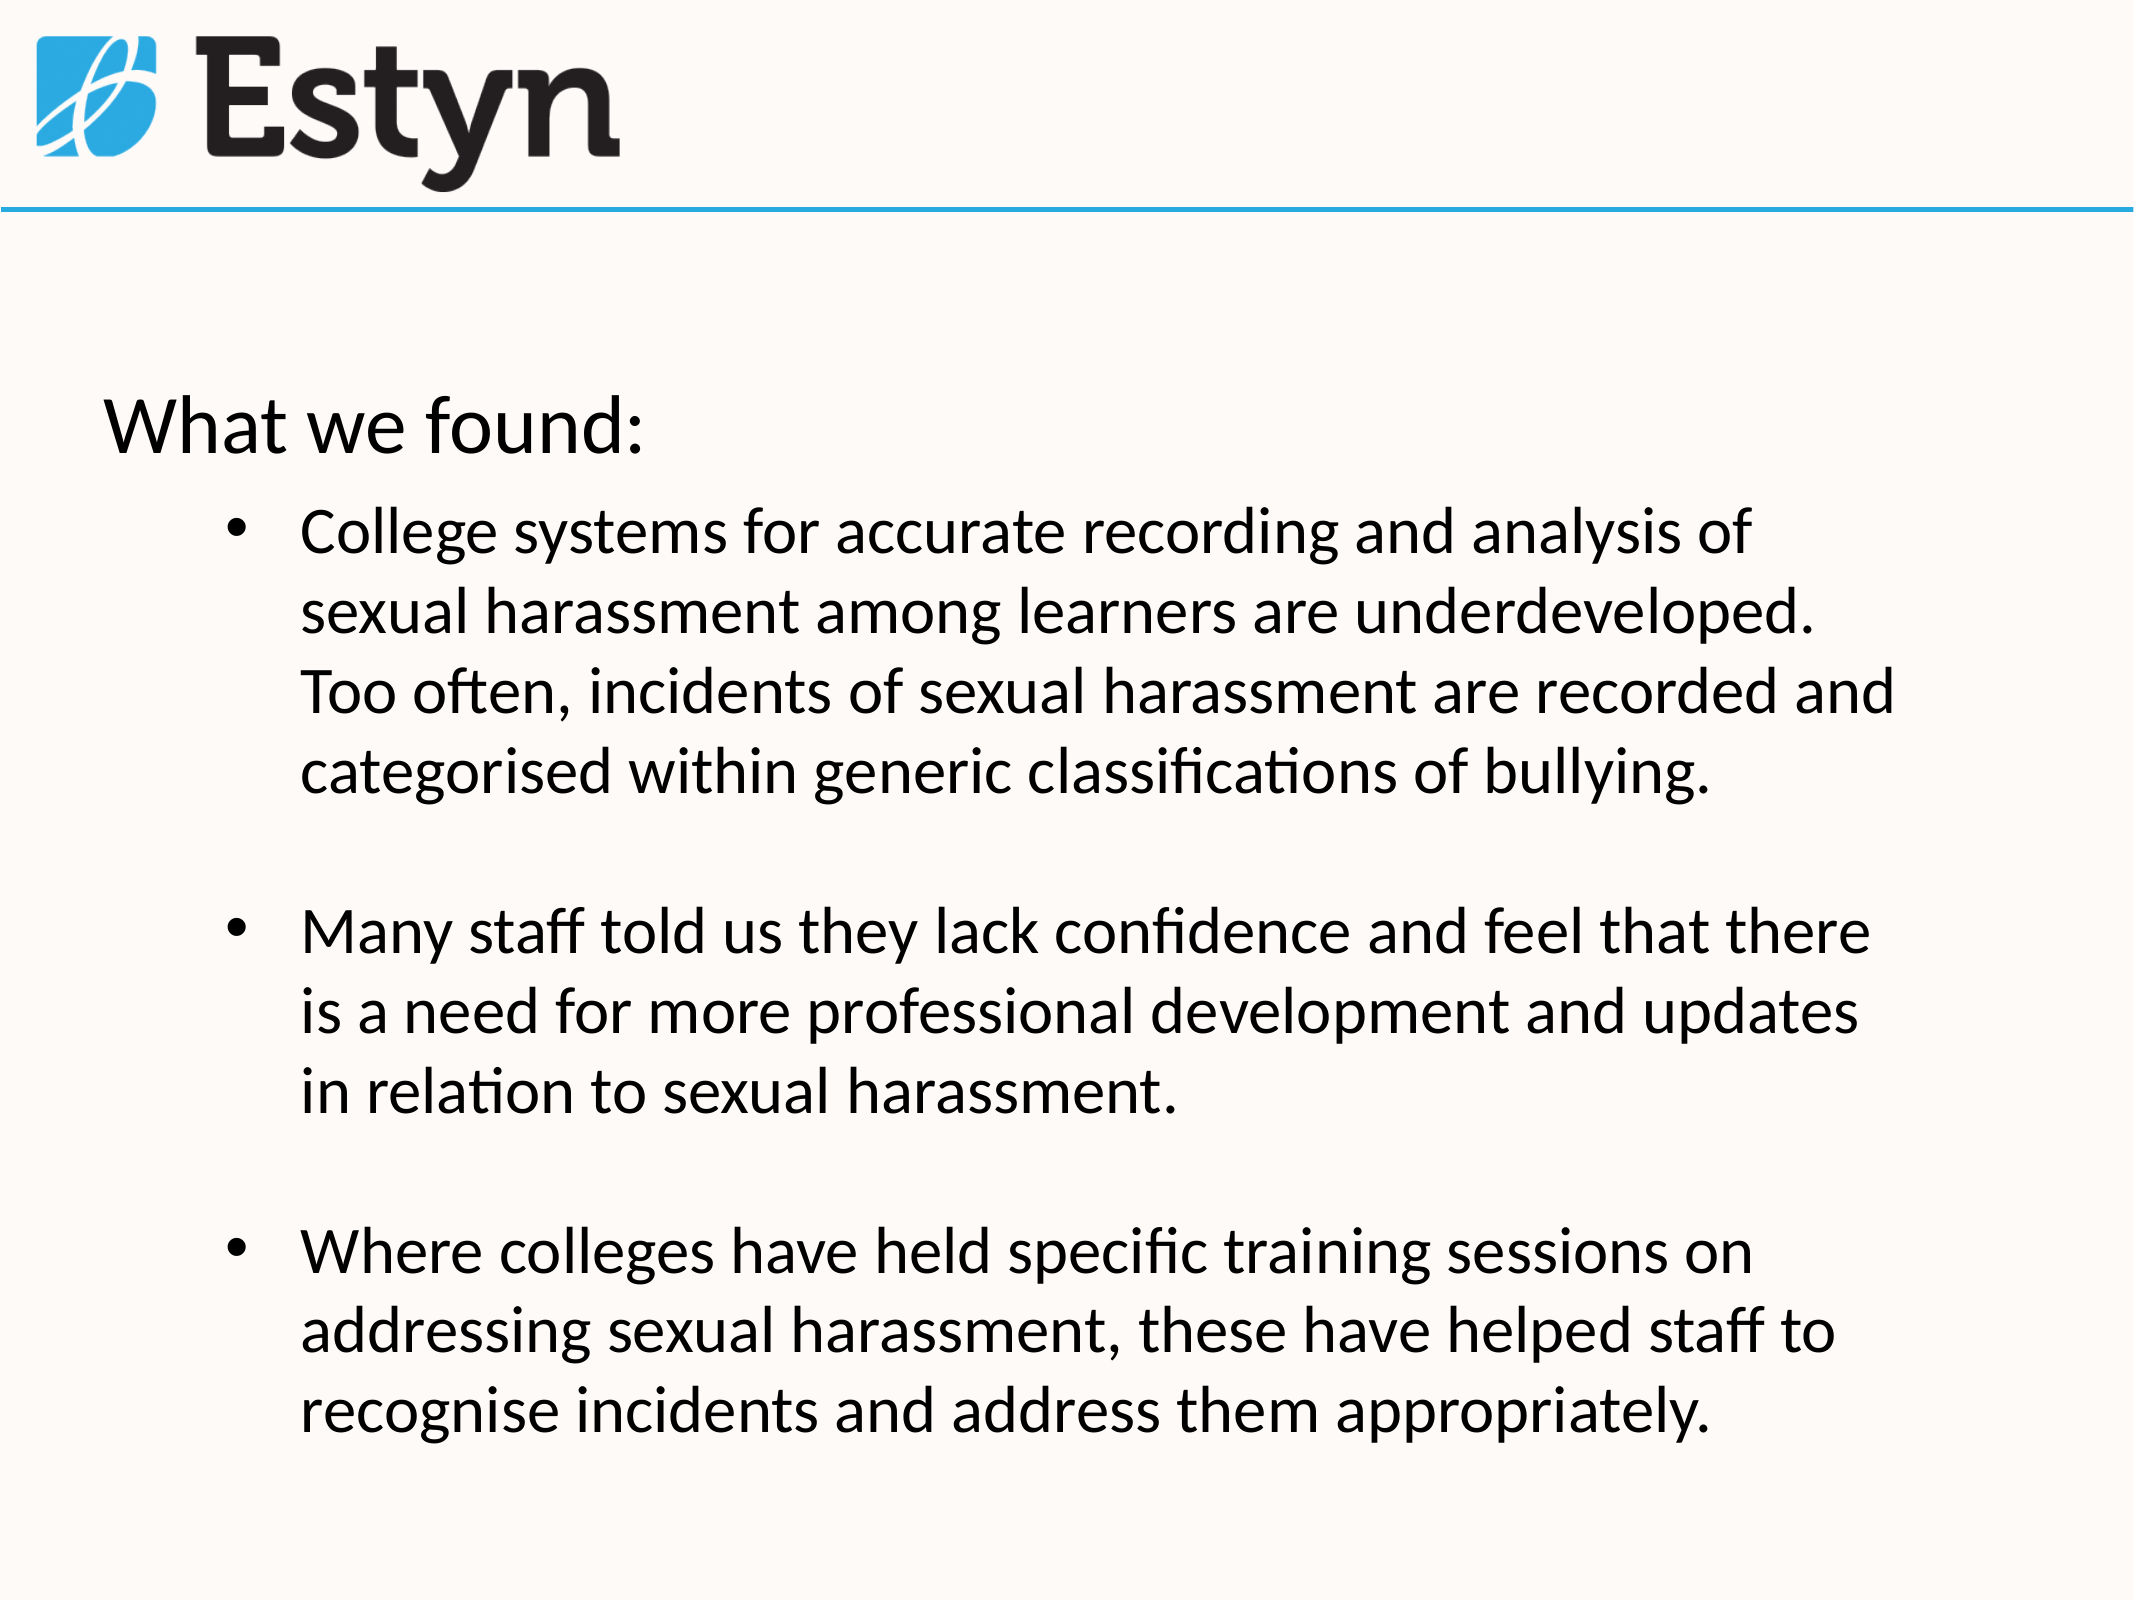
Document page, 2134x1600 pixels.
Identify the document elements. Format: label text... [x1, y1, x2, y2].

picture [14, 6, 635, 225]
text_box What we found: [89, 363, 800, 478]
text_box College systems for accurate recording and analysis of sexual harassment among learners are underdeveloped. Too often, incidents of sexual harassment are recorded and categorised within generic classifications of bullying. Many staff told us they lack confidence and feel that there is a need for more professional development and updates in relation to sexual harassment. Where colleges have held specific training sessions on addressing sexual harassment, these have helped staff to recognise incidents and address them appropriately. [211, 479, 1923, 1454]
